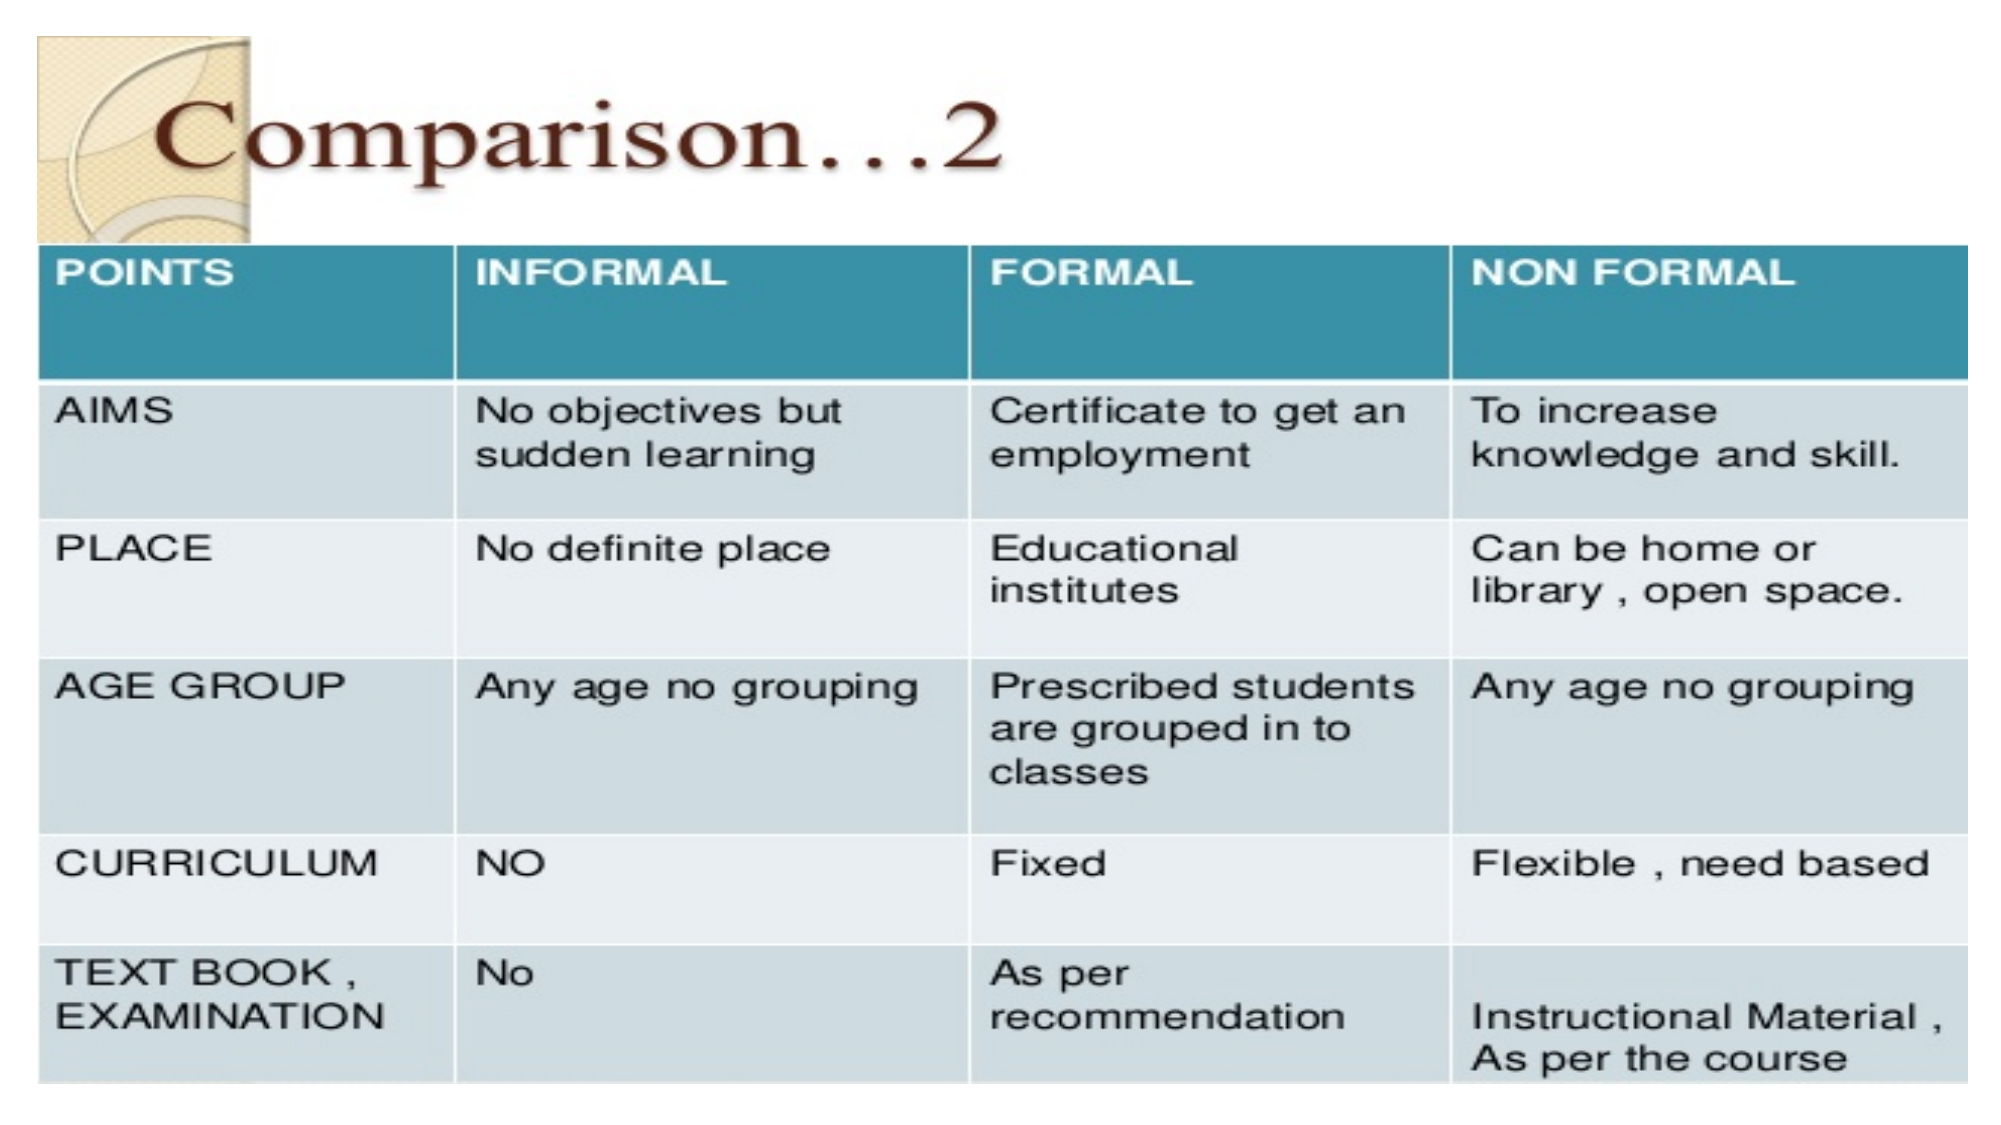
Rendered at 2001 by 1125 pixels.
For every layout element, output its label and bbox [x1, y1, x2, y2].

picture [37, 36, 1968, 1085]
